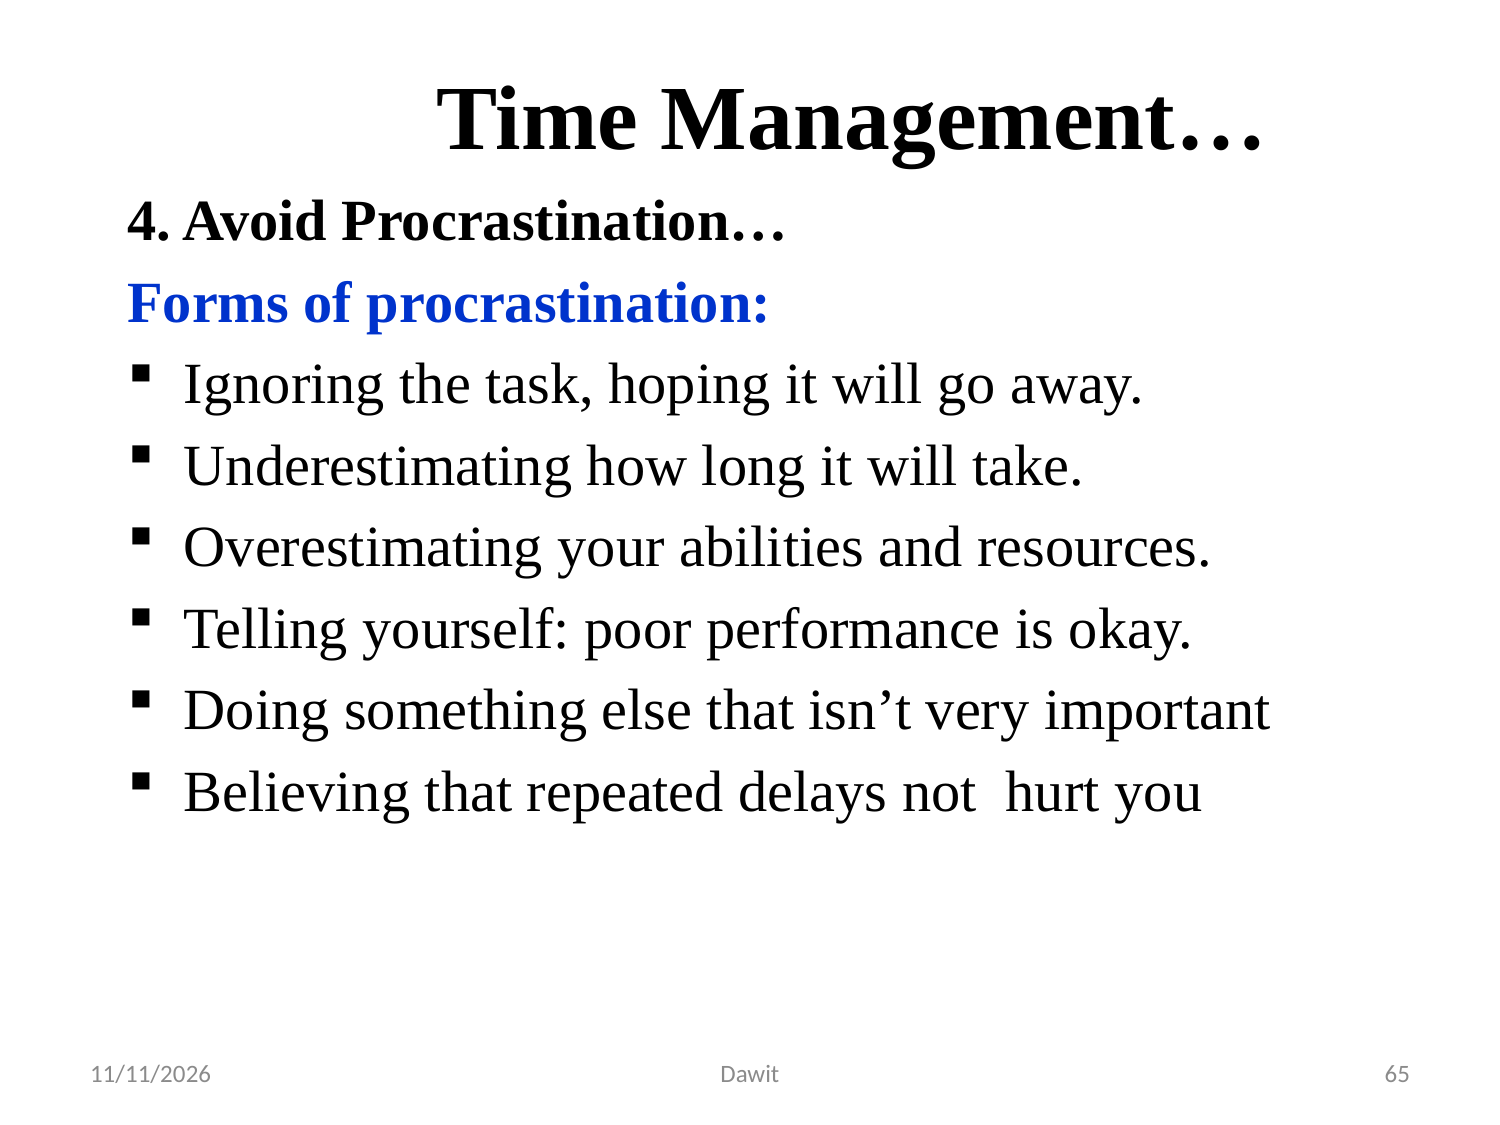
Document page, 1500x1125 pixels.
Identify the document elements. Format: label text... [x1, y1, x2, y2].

title Time Management… [75, 50, 1463, 175]
slide_number 65 [1074, 1042, 1425, 1103]
footer Dawit [512, 1042, 988, 1103]
list 4. Avoid Procrastination… Forms of procrastination: Ignoring the task, hoping it will go away. Underestimating how long it will take. Overestimating your abilities and resources. Telling yourself: poor performance is okay. Doing something else that isn’t very important Believing that repeated delays not hurt you [112, 174, 1463, 1113]
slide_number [75, 1042, 425, 1103]
